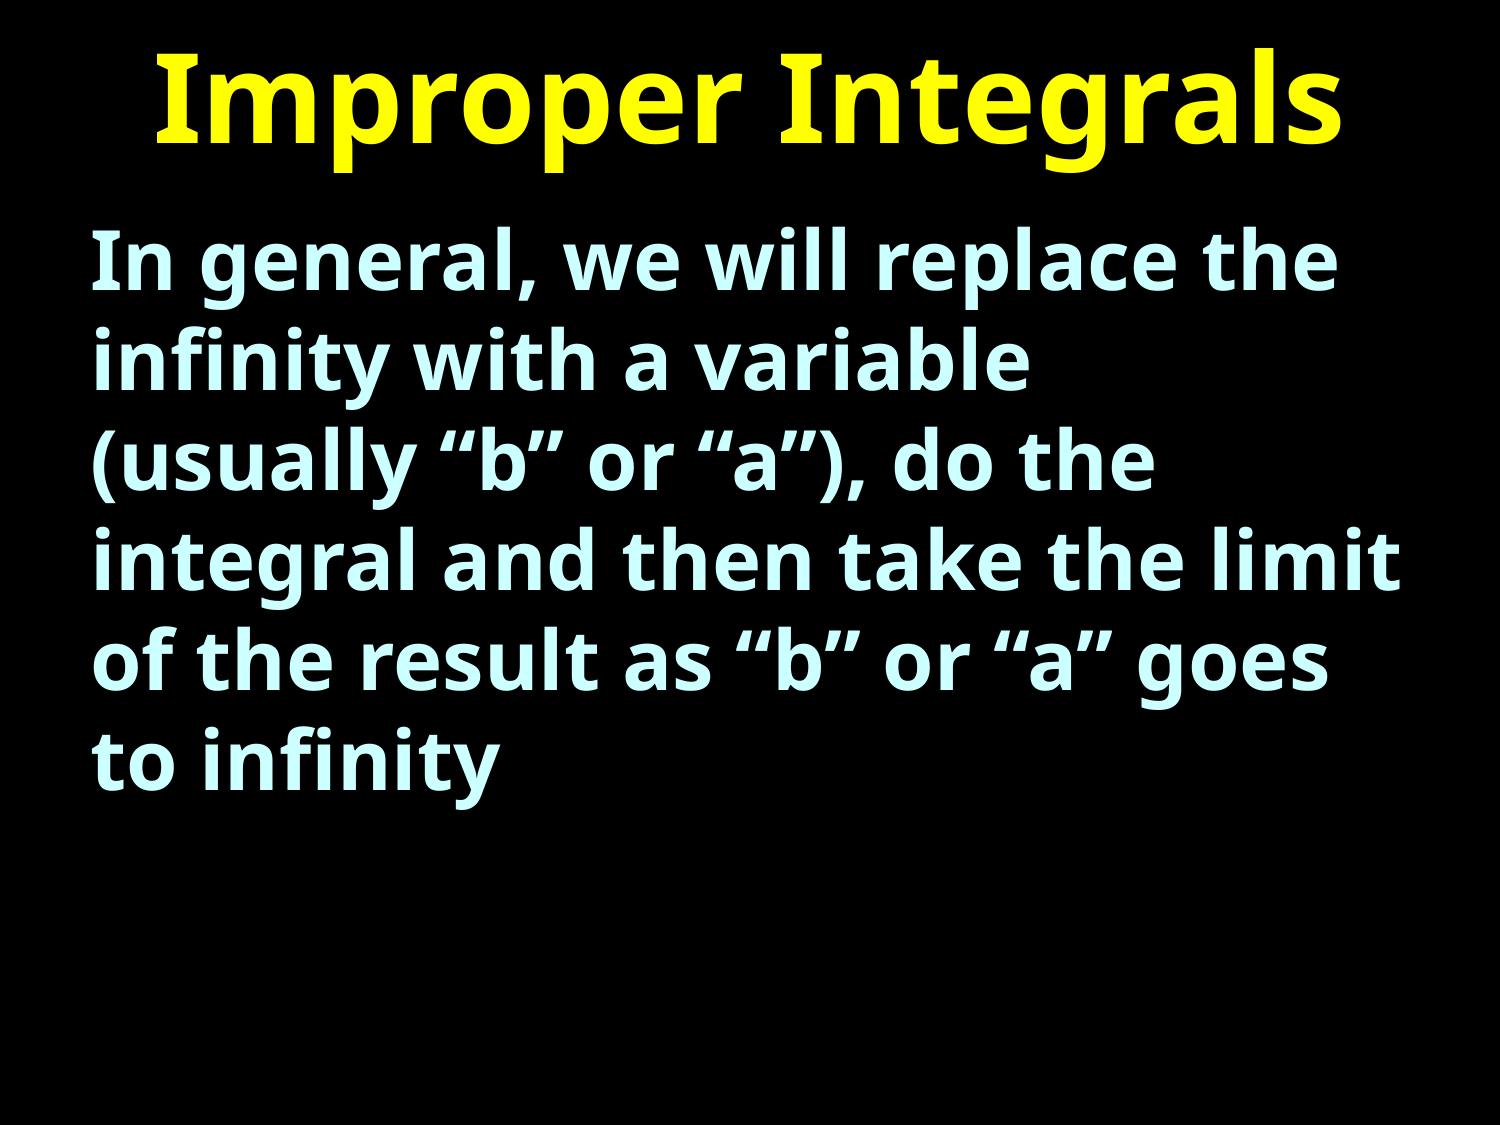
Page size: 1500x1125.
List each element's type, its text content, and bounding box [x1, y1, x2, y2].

title Improper Integrals [0, 0, 1500, 188]
list In general, we will replace the infinity with a variable (usually “b” or “a”), do the integral and then take the limit of the result as “b” or “a” goes to infinity [75, 200, 1425, 1125]
